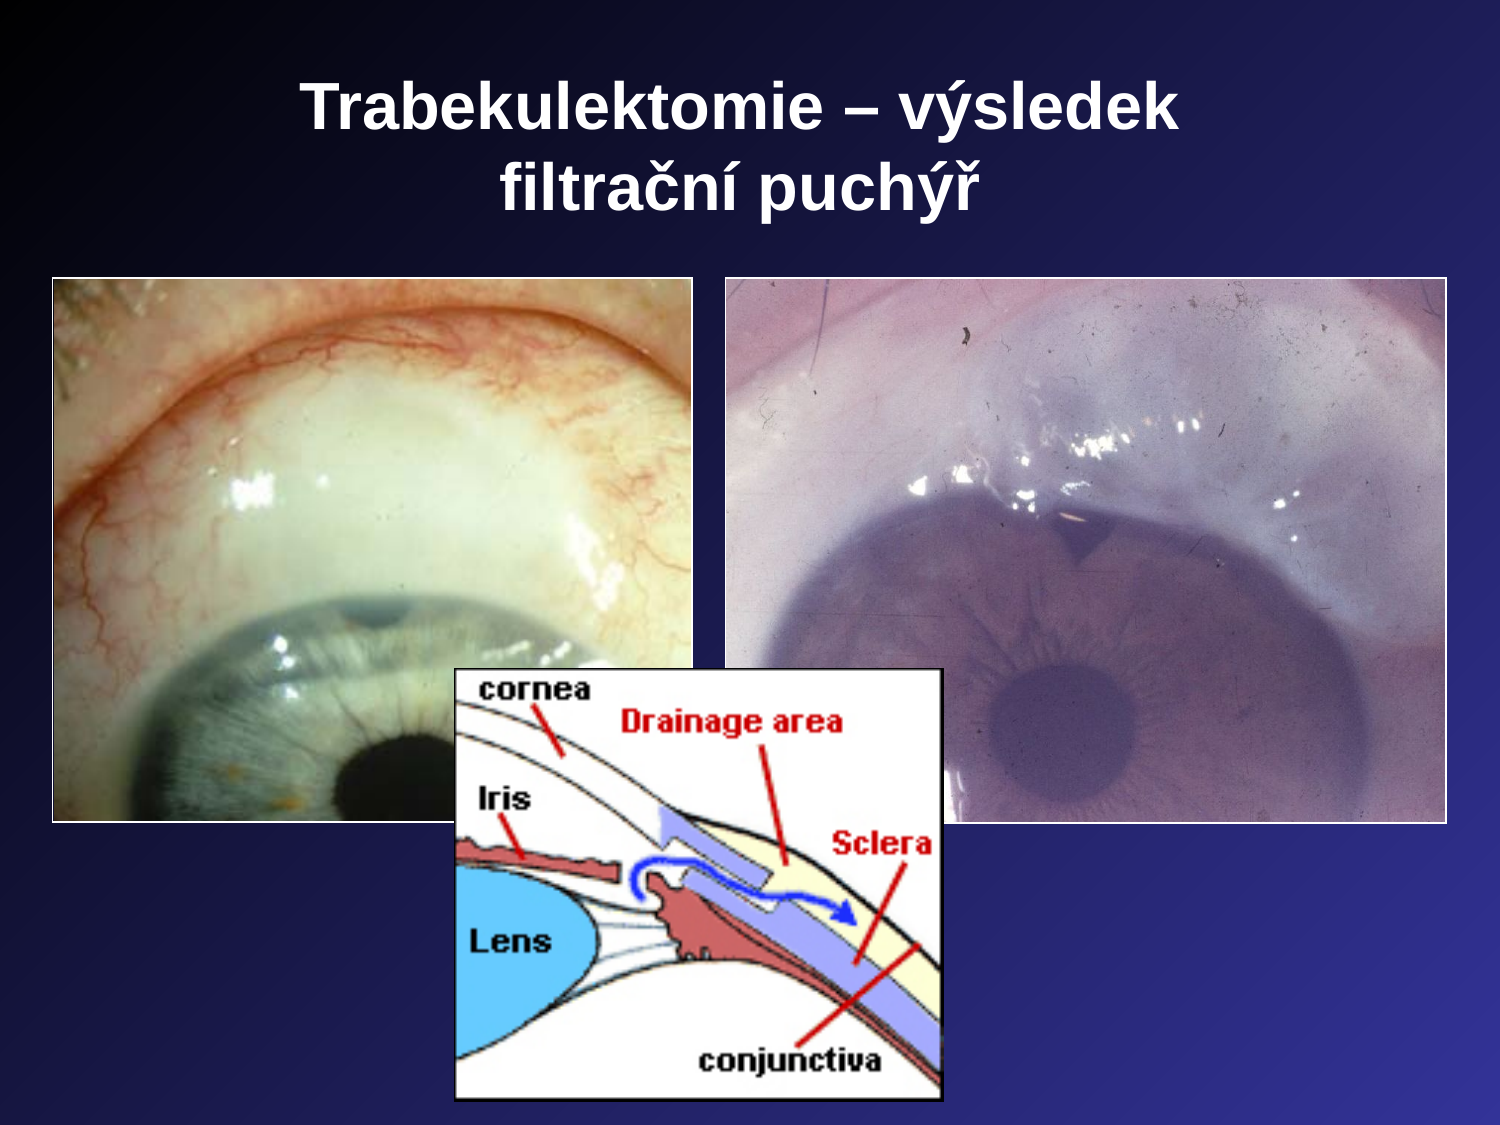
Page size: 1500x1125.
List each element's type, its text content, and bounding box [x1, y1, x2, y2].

picture [52, 278, 1446, 1102]
title Trabekulektomie – výsledek filtrační puchýř [64, 30, 1416, 336]
